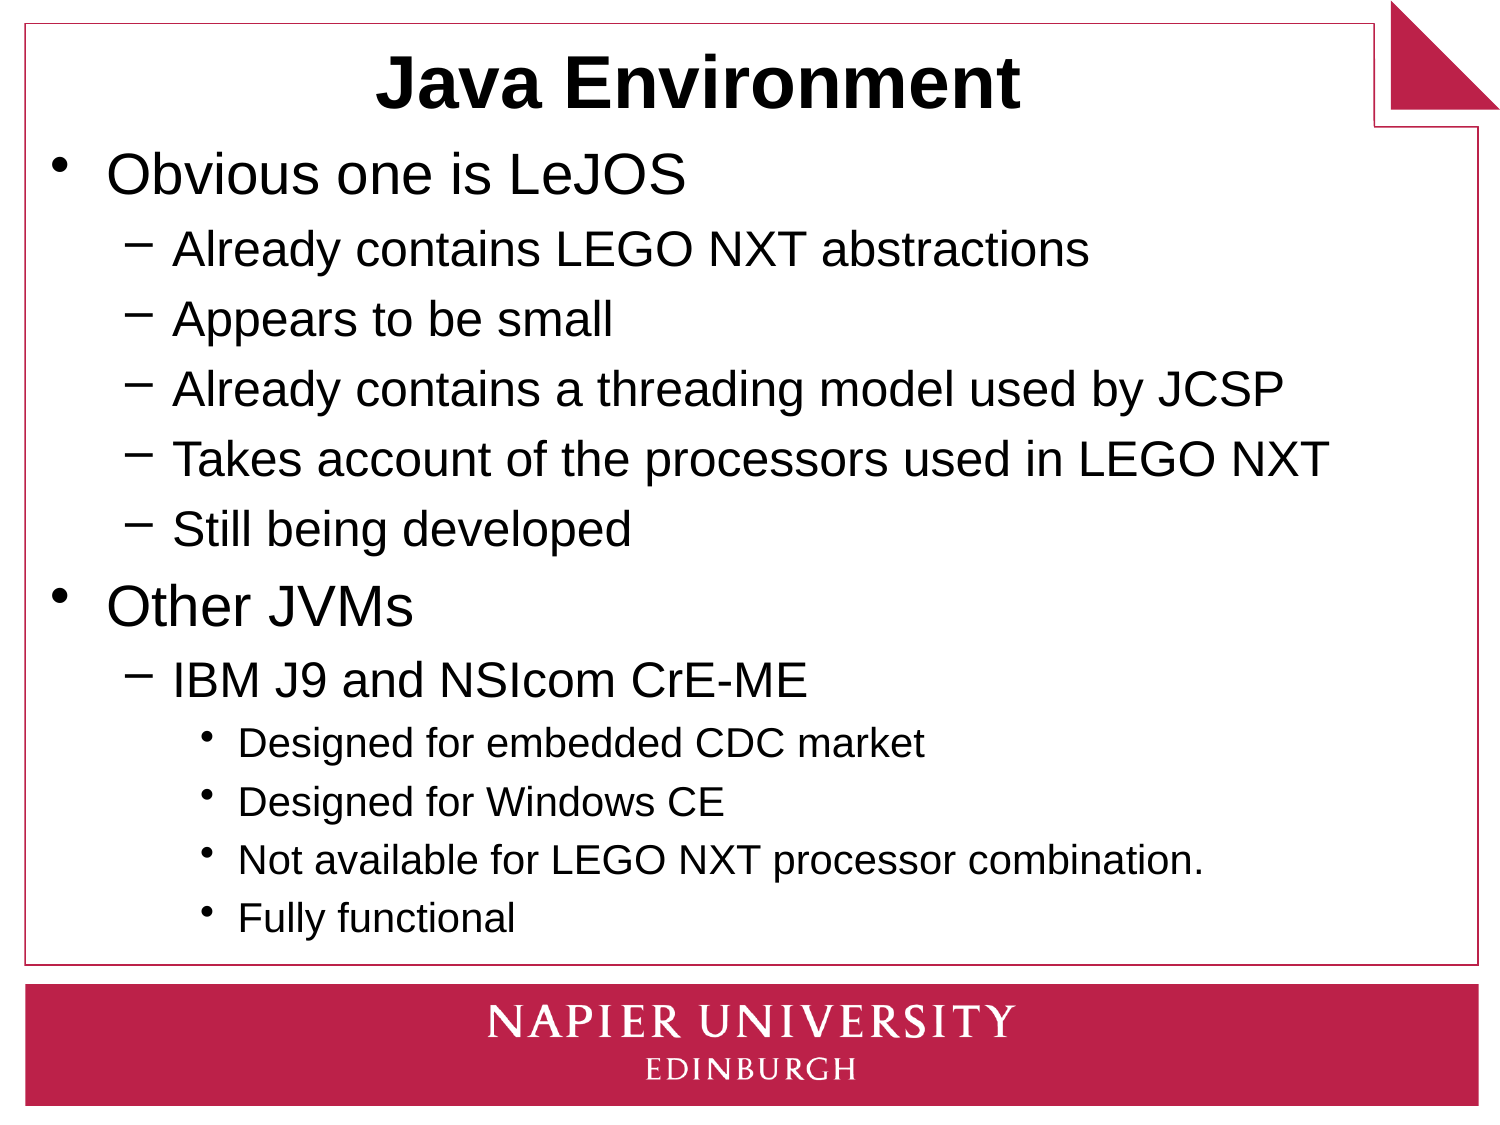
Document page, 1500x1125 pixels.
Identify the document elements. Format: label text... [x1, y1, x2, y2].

list Obvious one is LeJOS Already contains LEGO NXT abstractions Appears to be small Already contains a threading model used by JCSP Takes account of the processors used in LEGO NXT Still being developed Other JVMs IBM J9 and NSIcom CrE-ME Designed for embedded CDC market Designed for Windows CE Not available for LEGO NXT processor combination. Fully functional [34, 128, 1466, 962]
title Java Environment [34, 30, 1362, 126]
